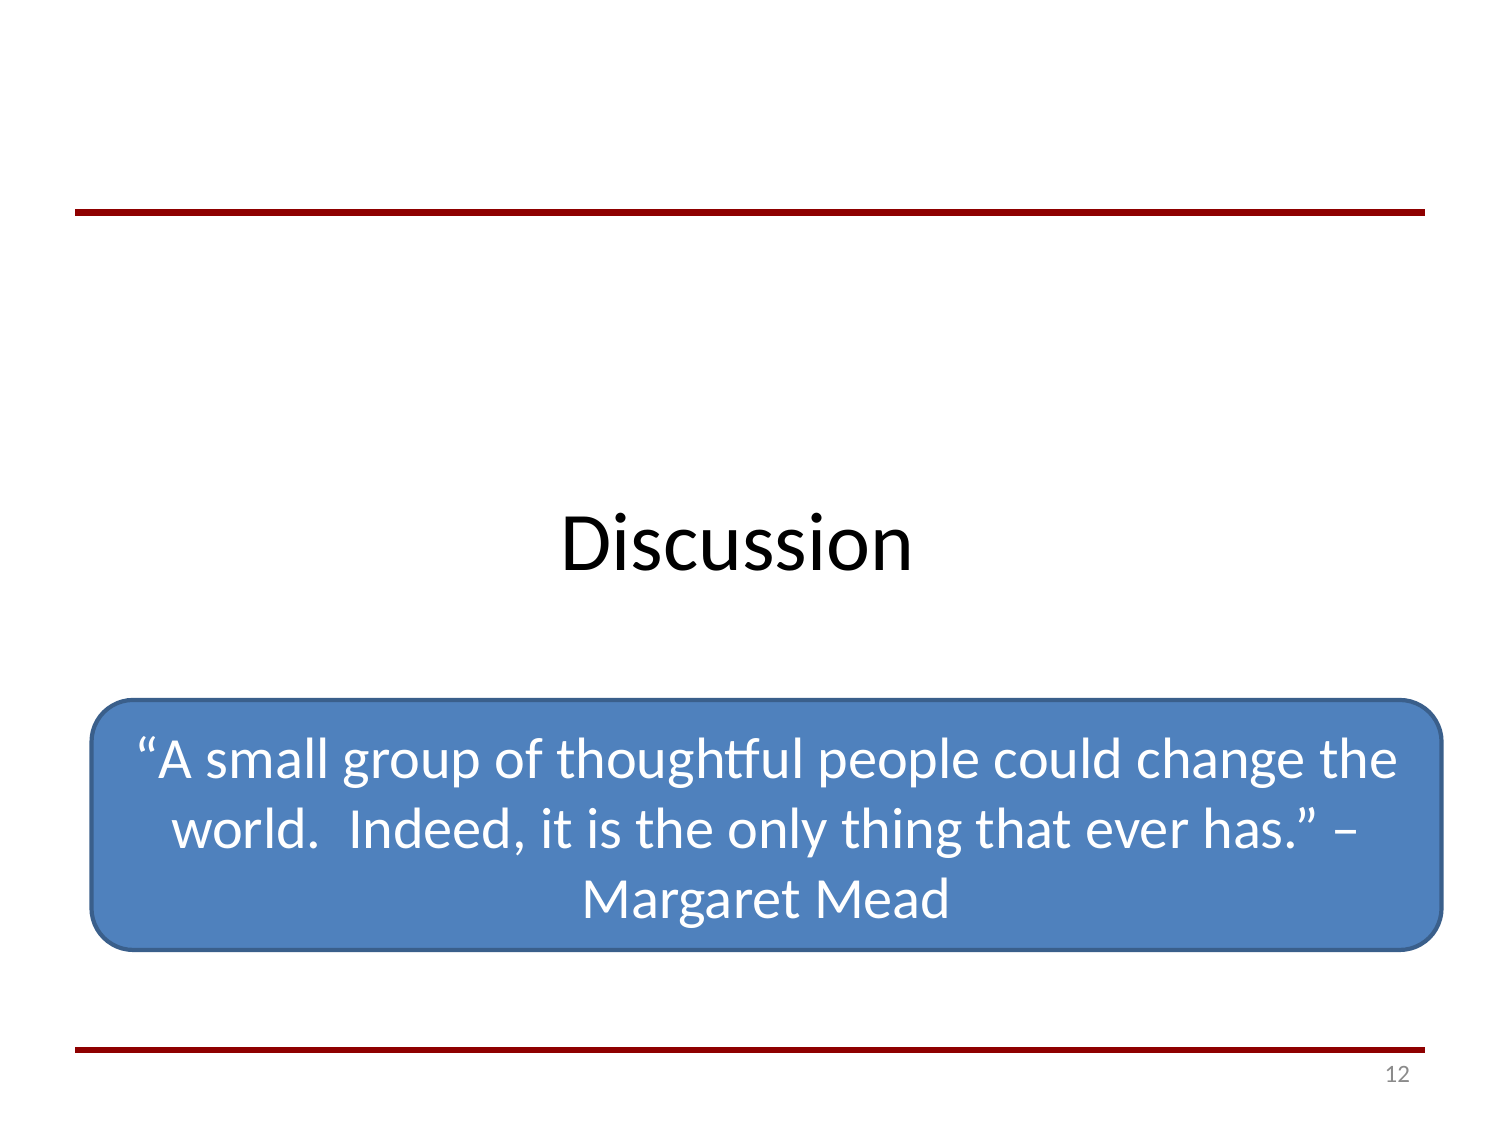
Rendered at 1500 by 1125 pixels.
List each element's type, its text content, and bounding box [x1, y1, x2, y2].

title Discussion [68, 437, 1407, 638]
text_box “A small group of thoughtful people could change the world. Indeed, it is the only thing that ever has.” – Margaret Mead [89, 697, 1444, 953]
slide_number 12 [1074, 1042, 1425, 1103]
